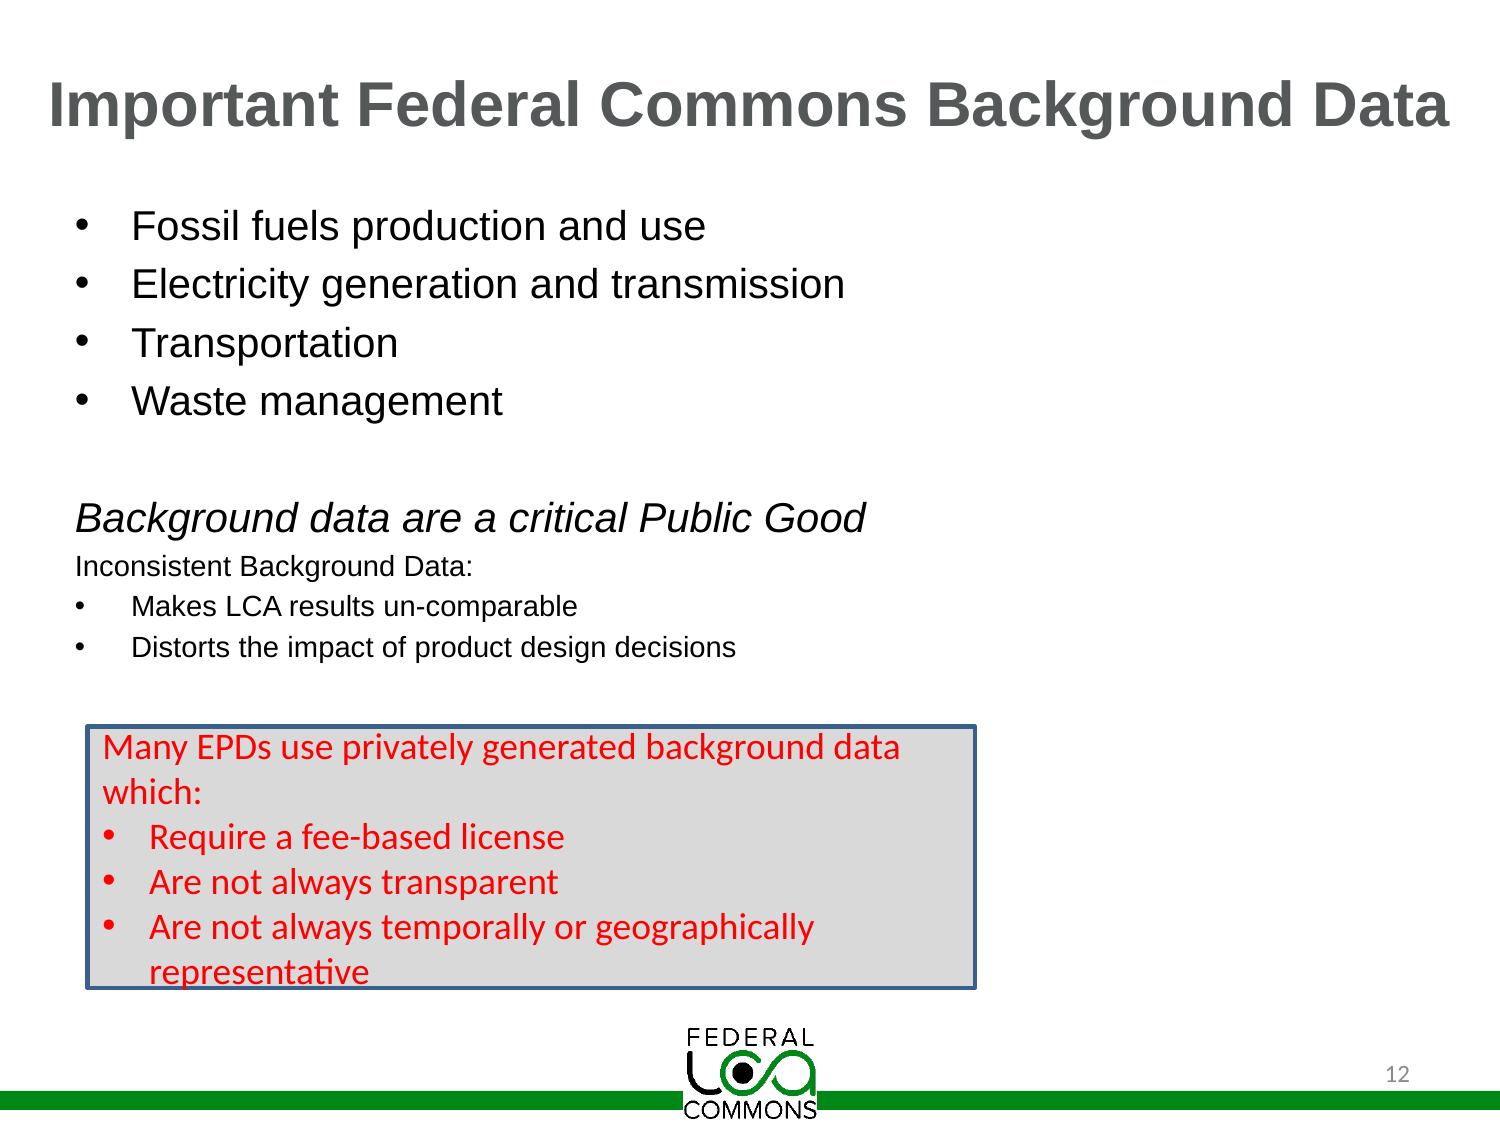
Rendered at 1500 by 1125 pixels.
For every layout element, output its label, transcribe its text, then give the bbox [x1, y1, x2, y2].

slide_number 12 [1074, 1042, 1425, 1103]
title Important Federal Commons Background Data [0, 45, 1500, 233]
list Fossil fuels production and use Electricity generation and transmission Transportation Waste management Background data are a critical Public Good Inconsistent Background Data: Makes LCA results un-comparable Distorts the impact of product design decisions [59, 191, 1448, 934]
picture [682, 1025, 818, 1121]
text_box Many EPDs use privately generated background data which: Require a fee-based license Are not always transparent Are not always temporally or geographically representative [85, 724, 977, 990]
